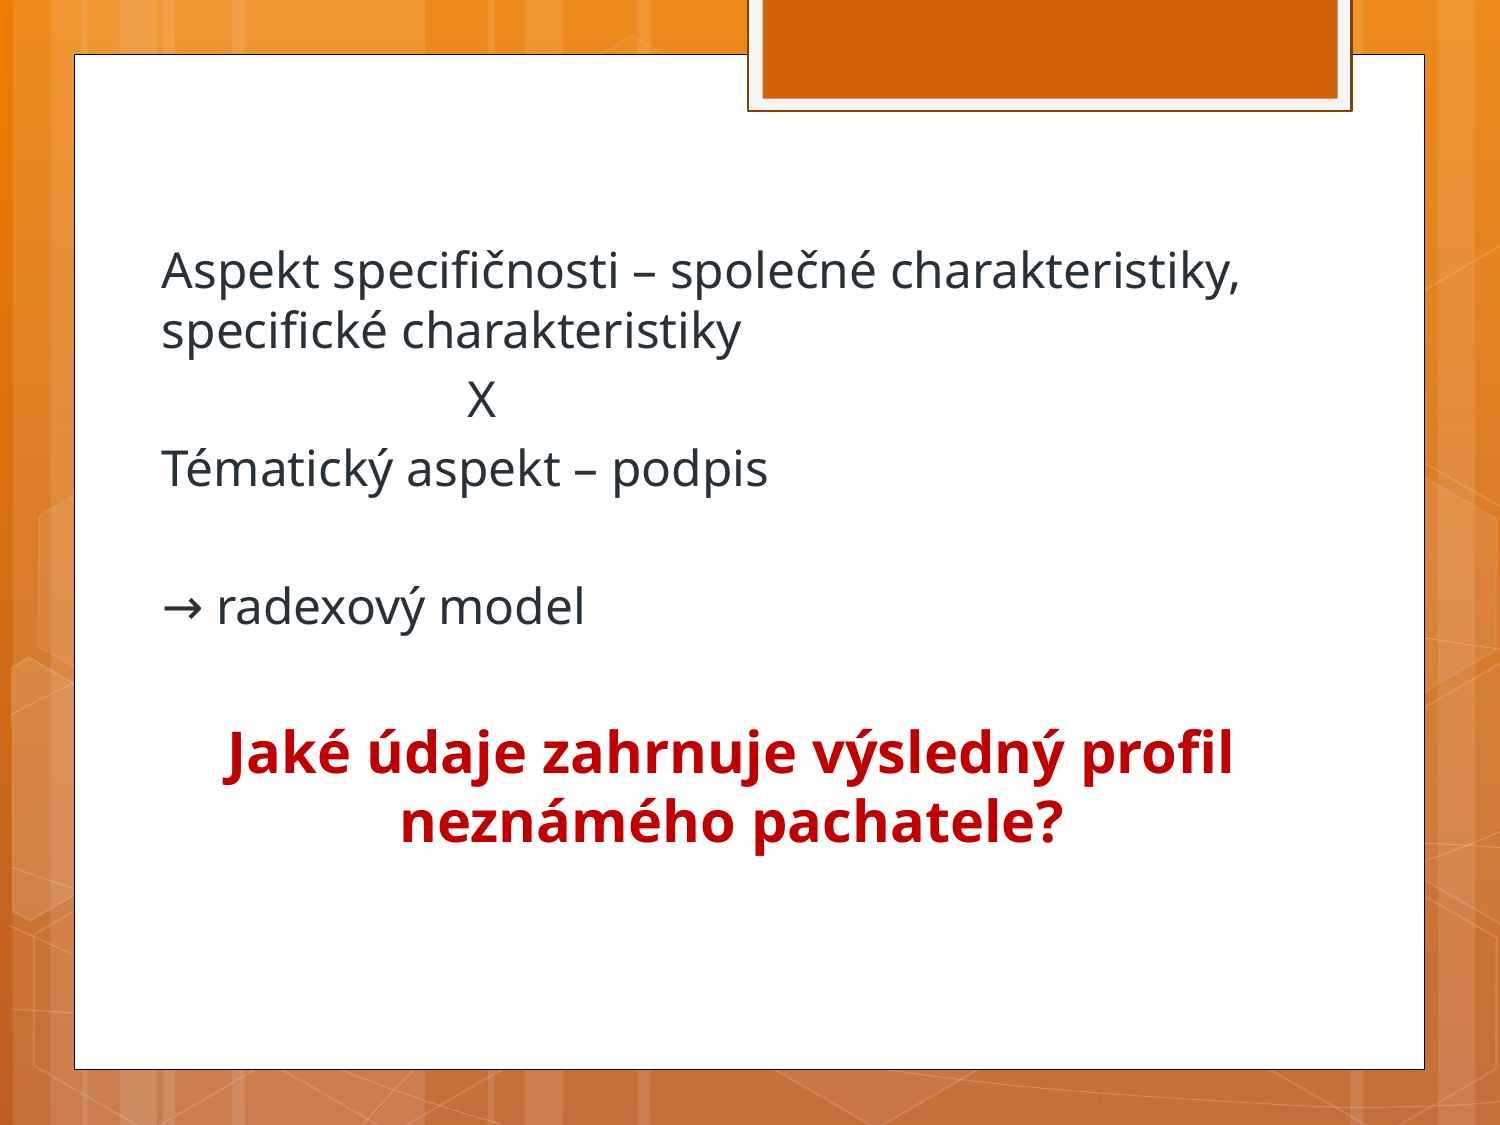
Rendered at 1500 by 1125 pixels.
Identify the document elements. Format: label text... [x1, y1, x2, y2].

list Aspekt specifičnosti – společné charakteristiky, specifické charakteristiky X Tématický aspekt – podpis → radexový model Jaké údaje zahrnuje výsledný profil neznámého pachatele? [135, 231, 1317, 862]
